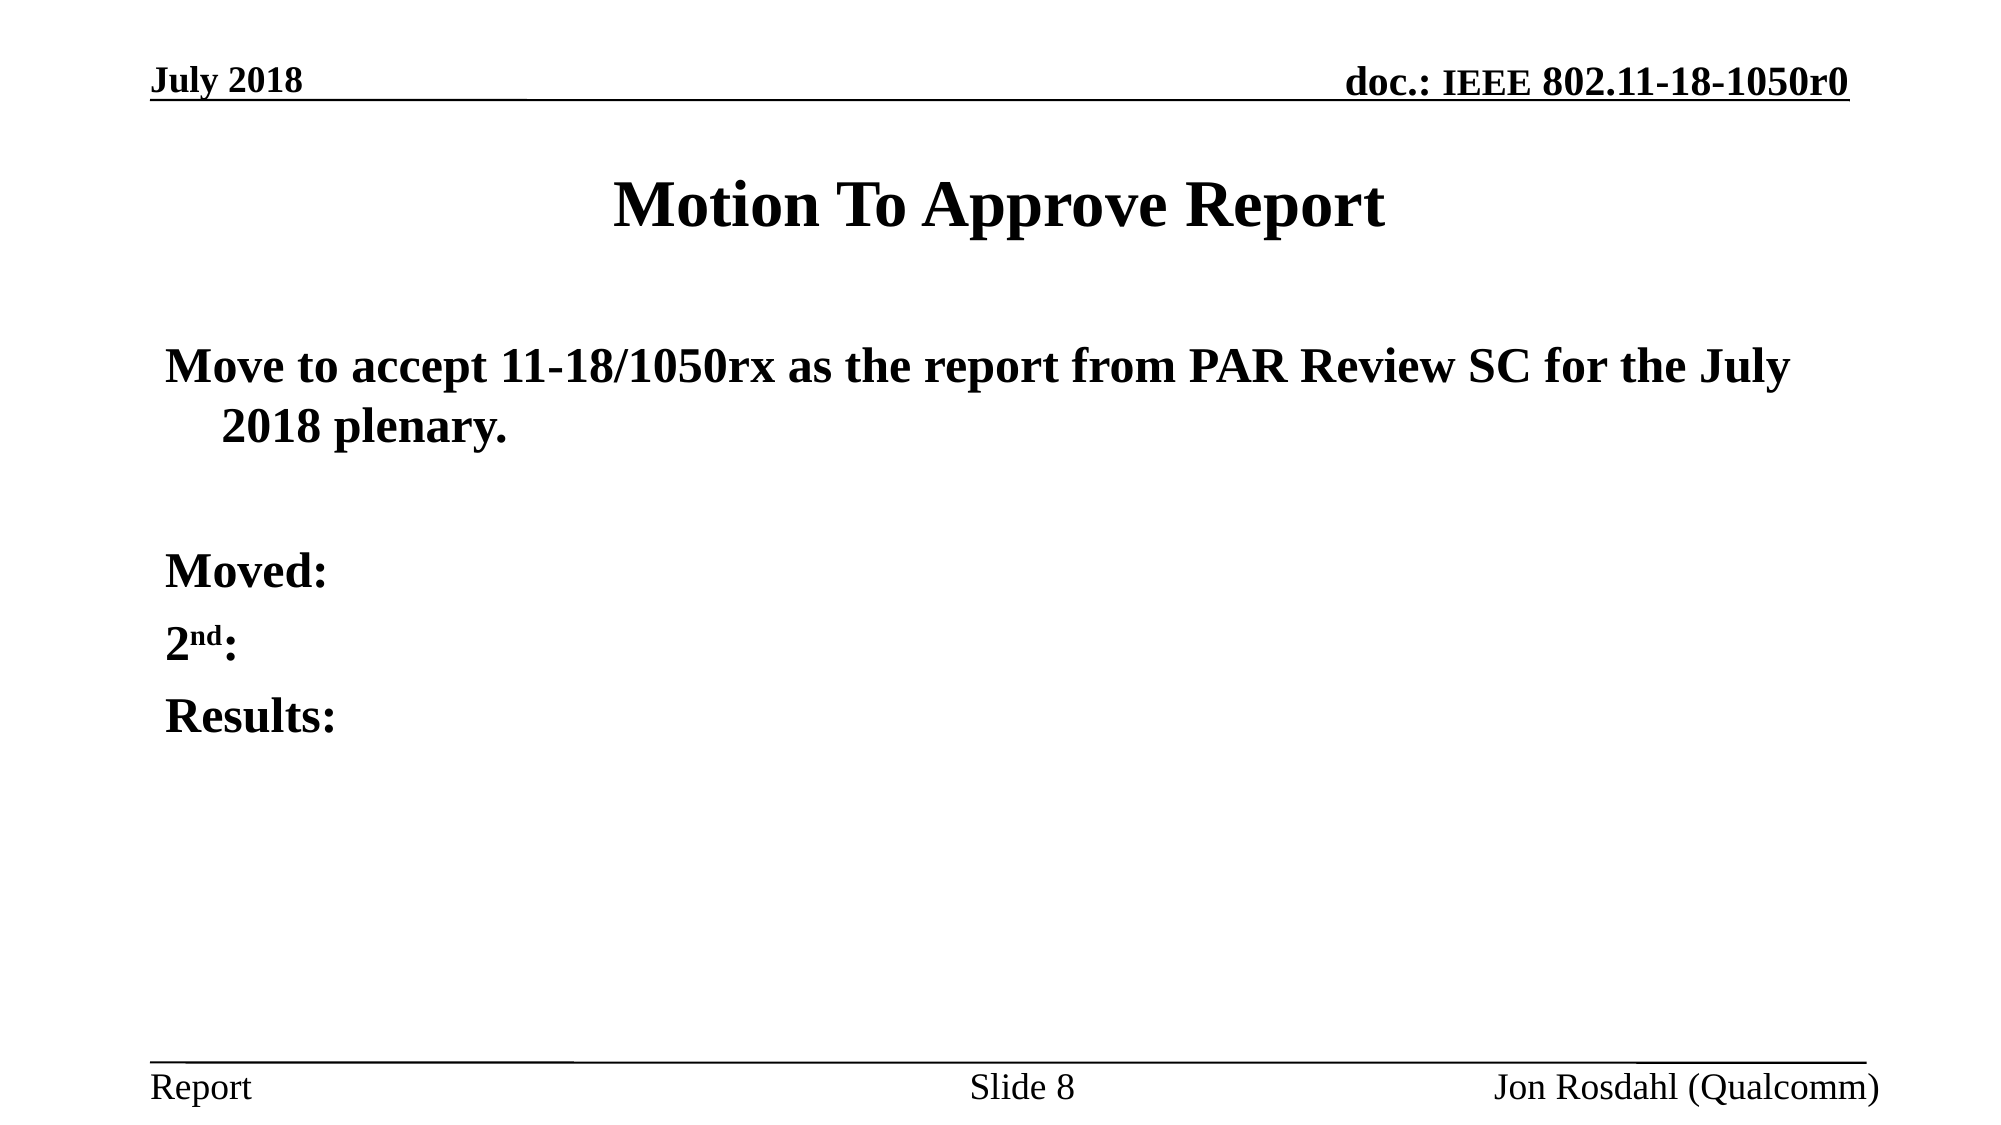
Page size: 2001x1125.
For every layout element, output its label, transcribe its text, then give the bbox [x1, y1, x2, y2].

title Motion To Approve Report [149, 112, 1850, 288]
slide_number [149, 49, 431, 100]
list Move to accept 11-18/1050rx as the report from PAR Review SC for the July 2018 plenary. Moved: 2nd: Results: [149, 324, 1850, 1000]
footer Jon Rosdahl (Qualcomm) [1436, 1061, 1881, 1108]
slide_number Slide 8 [950, 1061, 1095, 1125]
